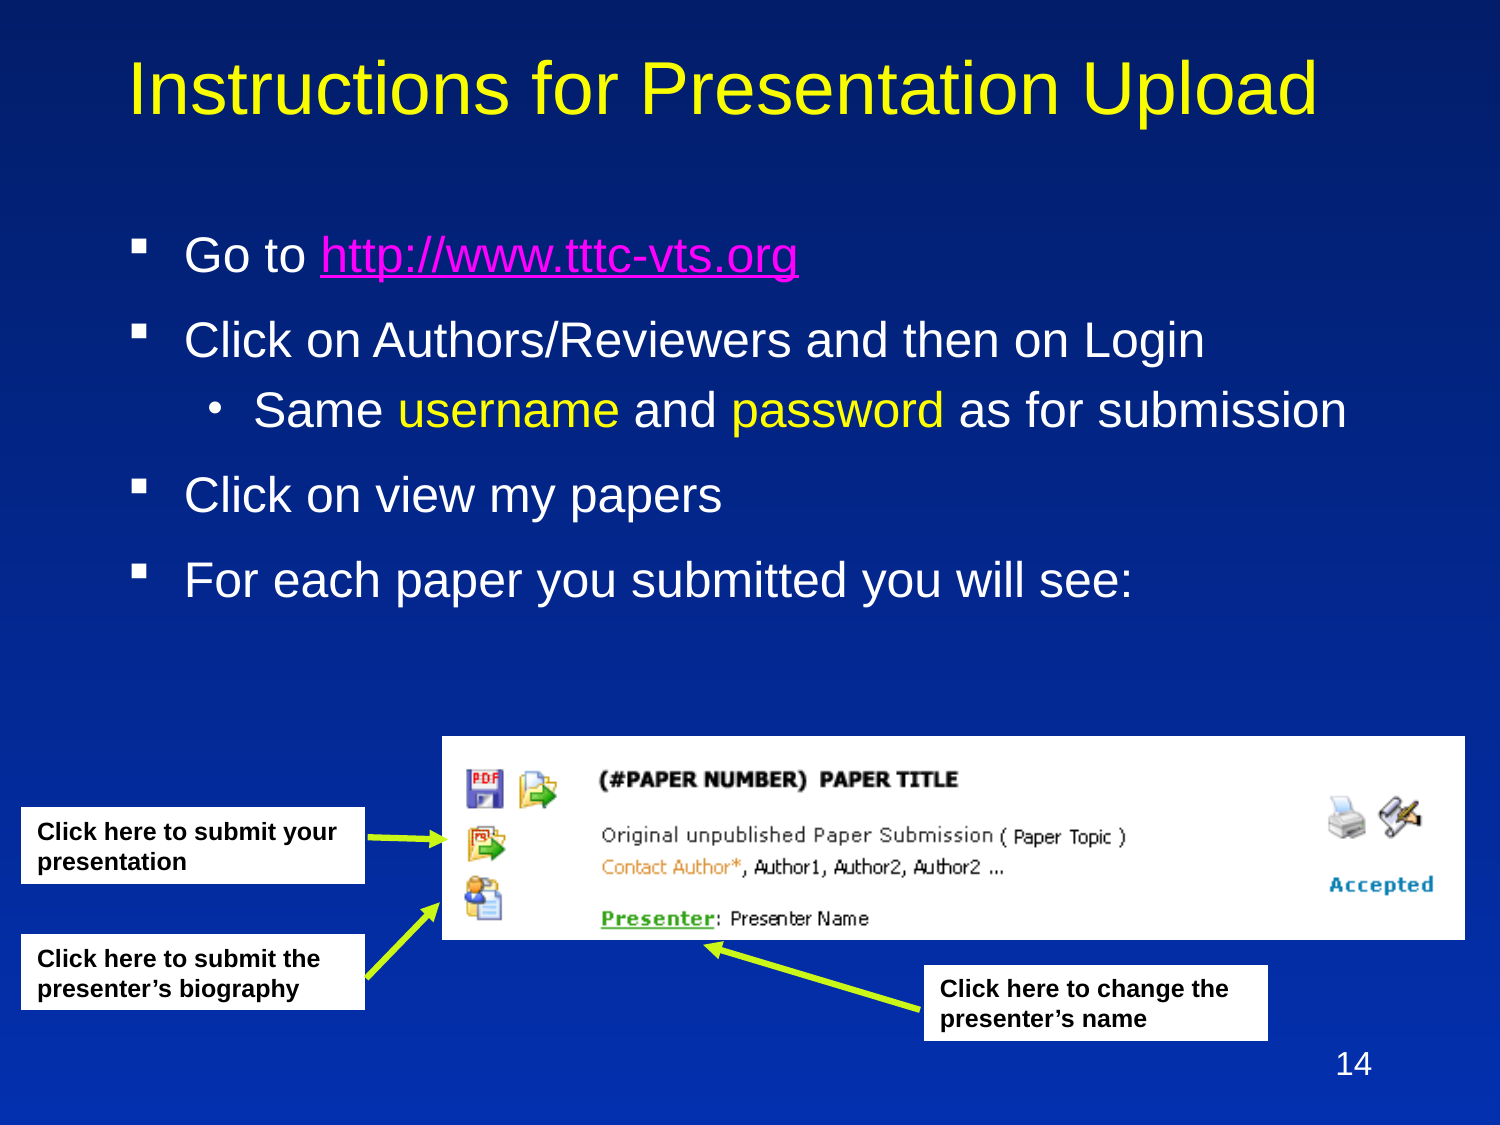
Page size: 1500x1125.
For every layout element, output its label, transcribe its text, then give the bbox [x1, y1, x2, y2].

slide_number 14 [1074, 1052, 1388, 1101]
list Go to http://www.tttc-vts.org Click on Authors/Reviewers and then on Login Same username and password as for submission Click on view my papers For each paper you submitted you will see: [112, 199, 1388, 734]
title Instructions for Presentation Upload [112, 37, 1388, 138]
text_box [22, 735, 1465, 1043]
